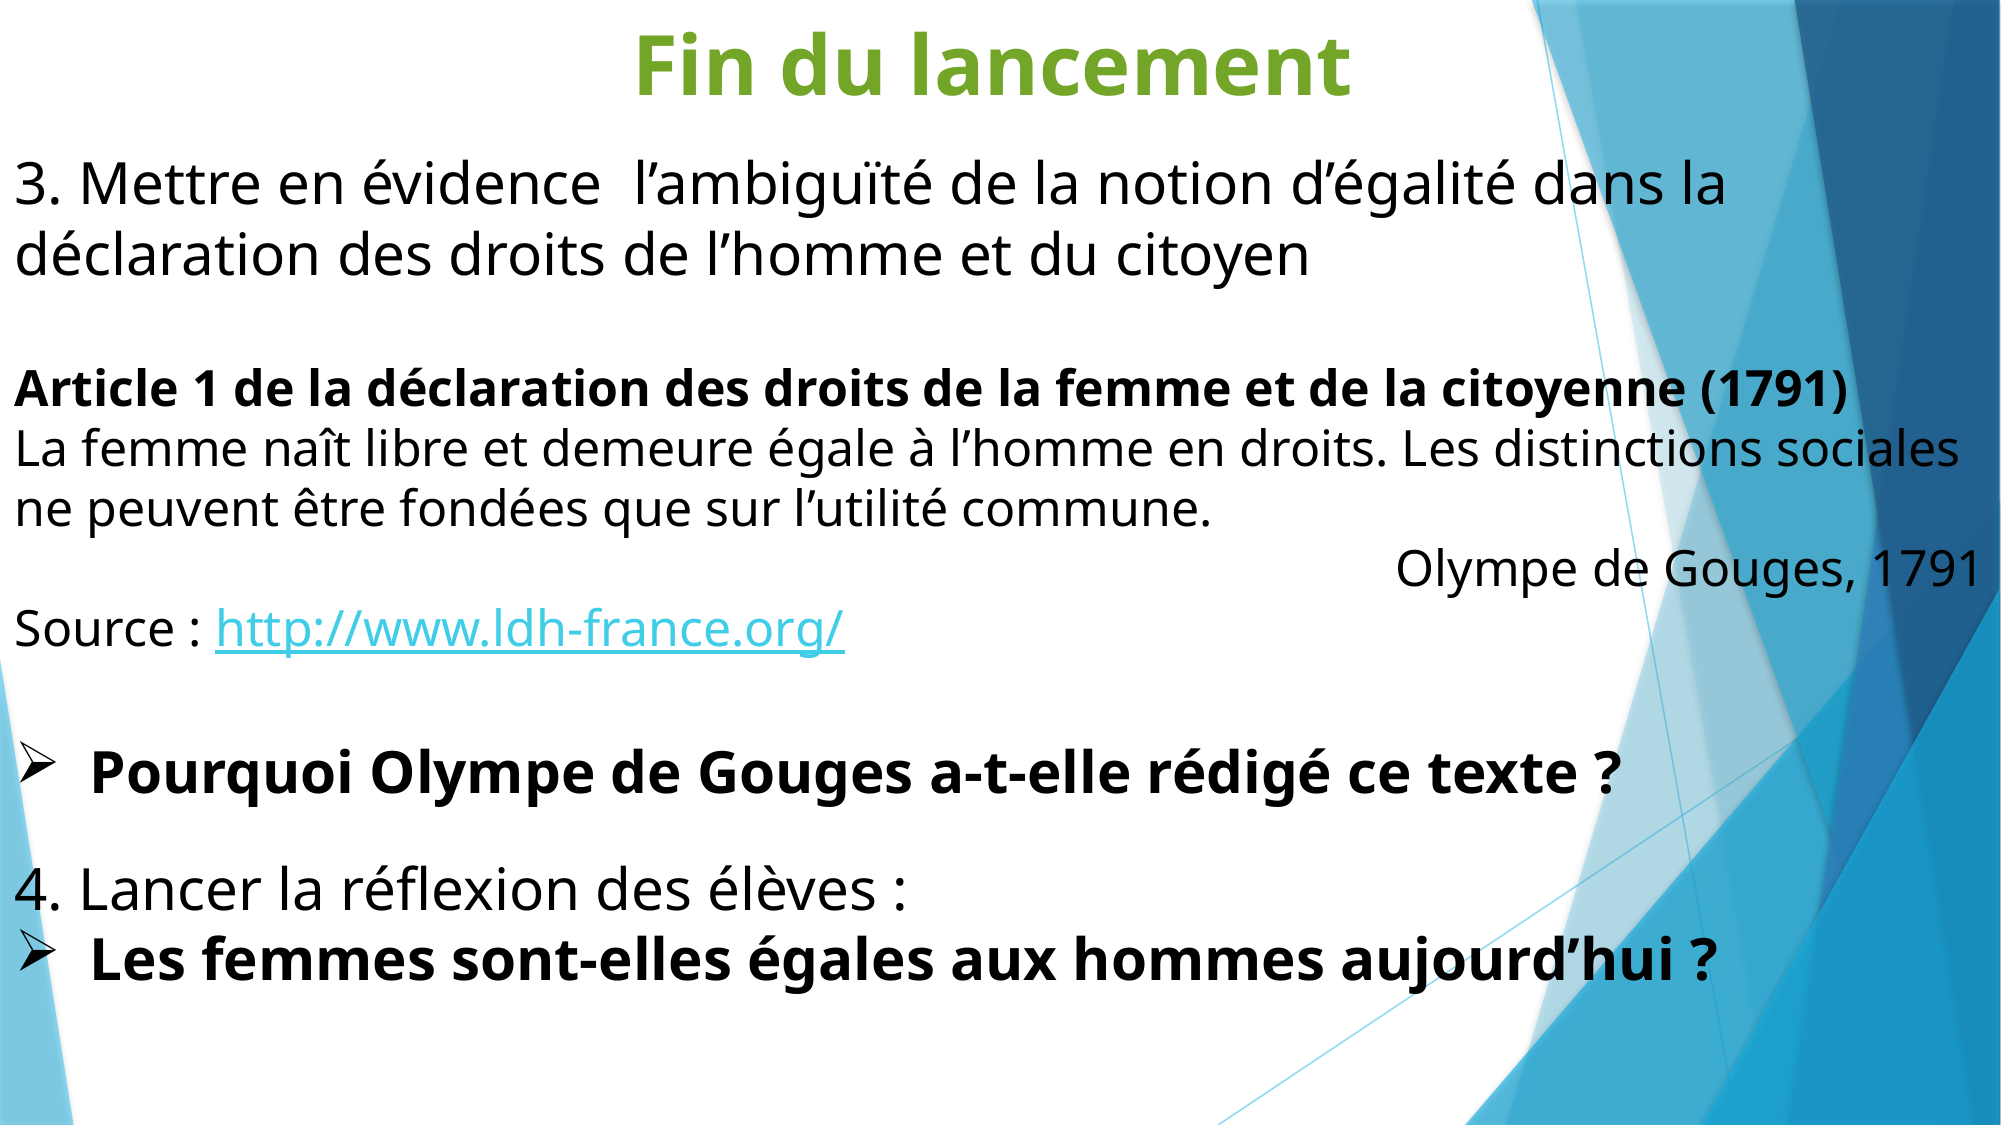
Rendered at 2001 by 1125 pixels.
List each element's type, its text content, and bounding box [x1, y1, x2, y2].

text_box 3. Mettre en évidence l’ambiguïté de la notion d’égalité dans la déclaration des droits de l’homme et du citoyen Article 1 de la déclaration des droits de la femme et de la citoyenne (1791) La femme naît libre et demeure égale à l’homme en droits. Les distinctions sociales ne peuvent être fondées que sur l’utilité commune. Olympe de Gouges, 1791 Source : http://www.ldh-france.org/ Pourquoi Olympe de Gouges a-t-elle rédigé ce texte ? [0, 139, 2000, 844]
text_box 4. Lancer la réflexion des élèves : Les femmes sont-elles égales aux hommes aujourd’hui ? [0, 844, 2000, 1050]
text_box Fin du lancement [18, 4, 1967, 119]
